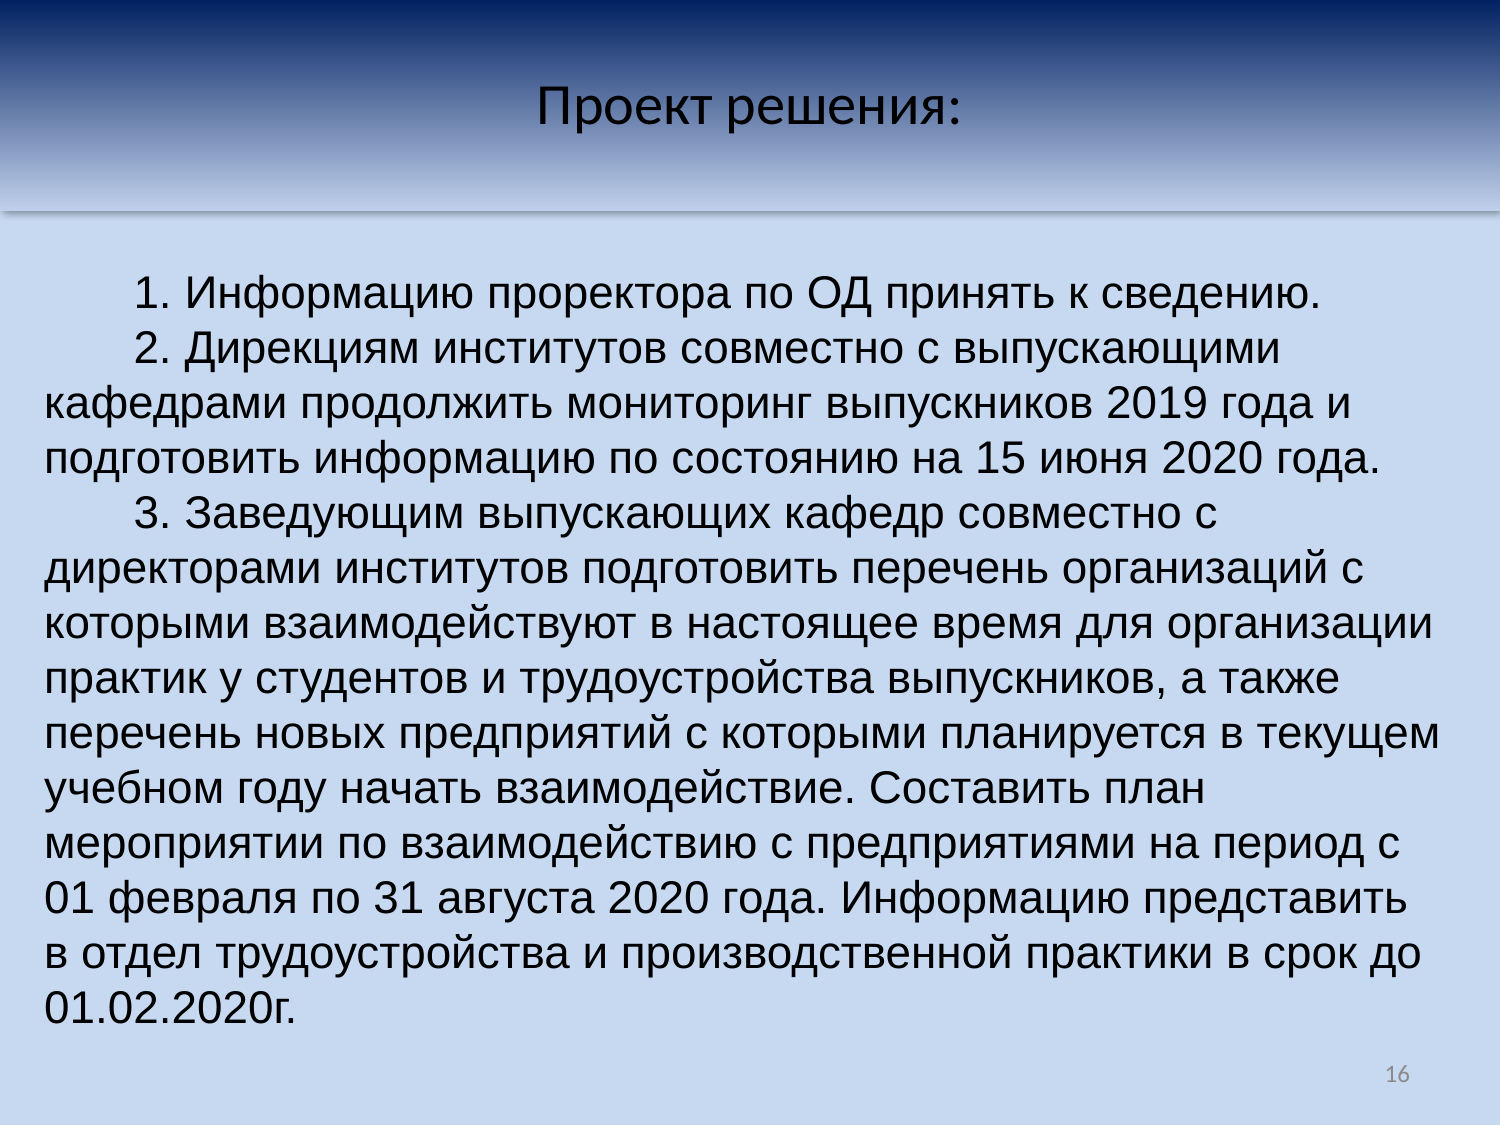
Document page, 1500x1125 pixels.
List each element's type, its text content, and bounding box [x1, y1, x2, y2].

text_box Проект решения: [0, 0, 1500, 212]
text_box 1. Информацию проректора по ОД принять к сведению. 2. Дирекциям институтов совместно с выпускающими кафедрами продолжить мониторинг выпускников 2019 года и подготовить информацию по состоянию на 15 июня 2020 года. 3. Заведующим выпускающих кафедр совместно с директорами институтов подготовить перечень организаций с которыми взаимодействуют в настоящее время для организации практик у студентов и трудоустройства выпускников, а также перечень новых предприятий с которыми планируется в текущем учебном году начать взаимодействие. Составить план мероприятии по взаимодействию с предприятиями на период с 01 февраля по 31 августа 2020 года. Информацию представить в отдел трудоустройства и производственной практики в срок до 01.02.2020г. [29, 255, 1459, 1040]
slide_number 16 [1074, 1042, 1425, 1103]
